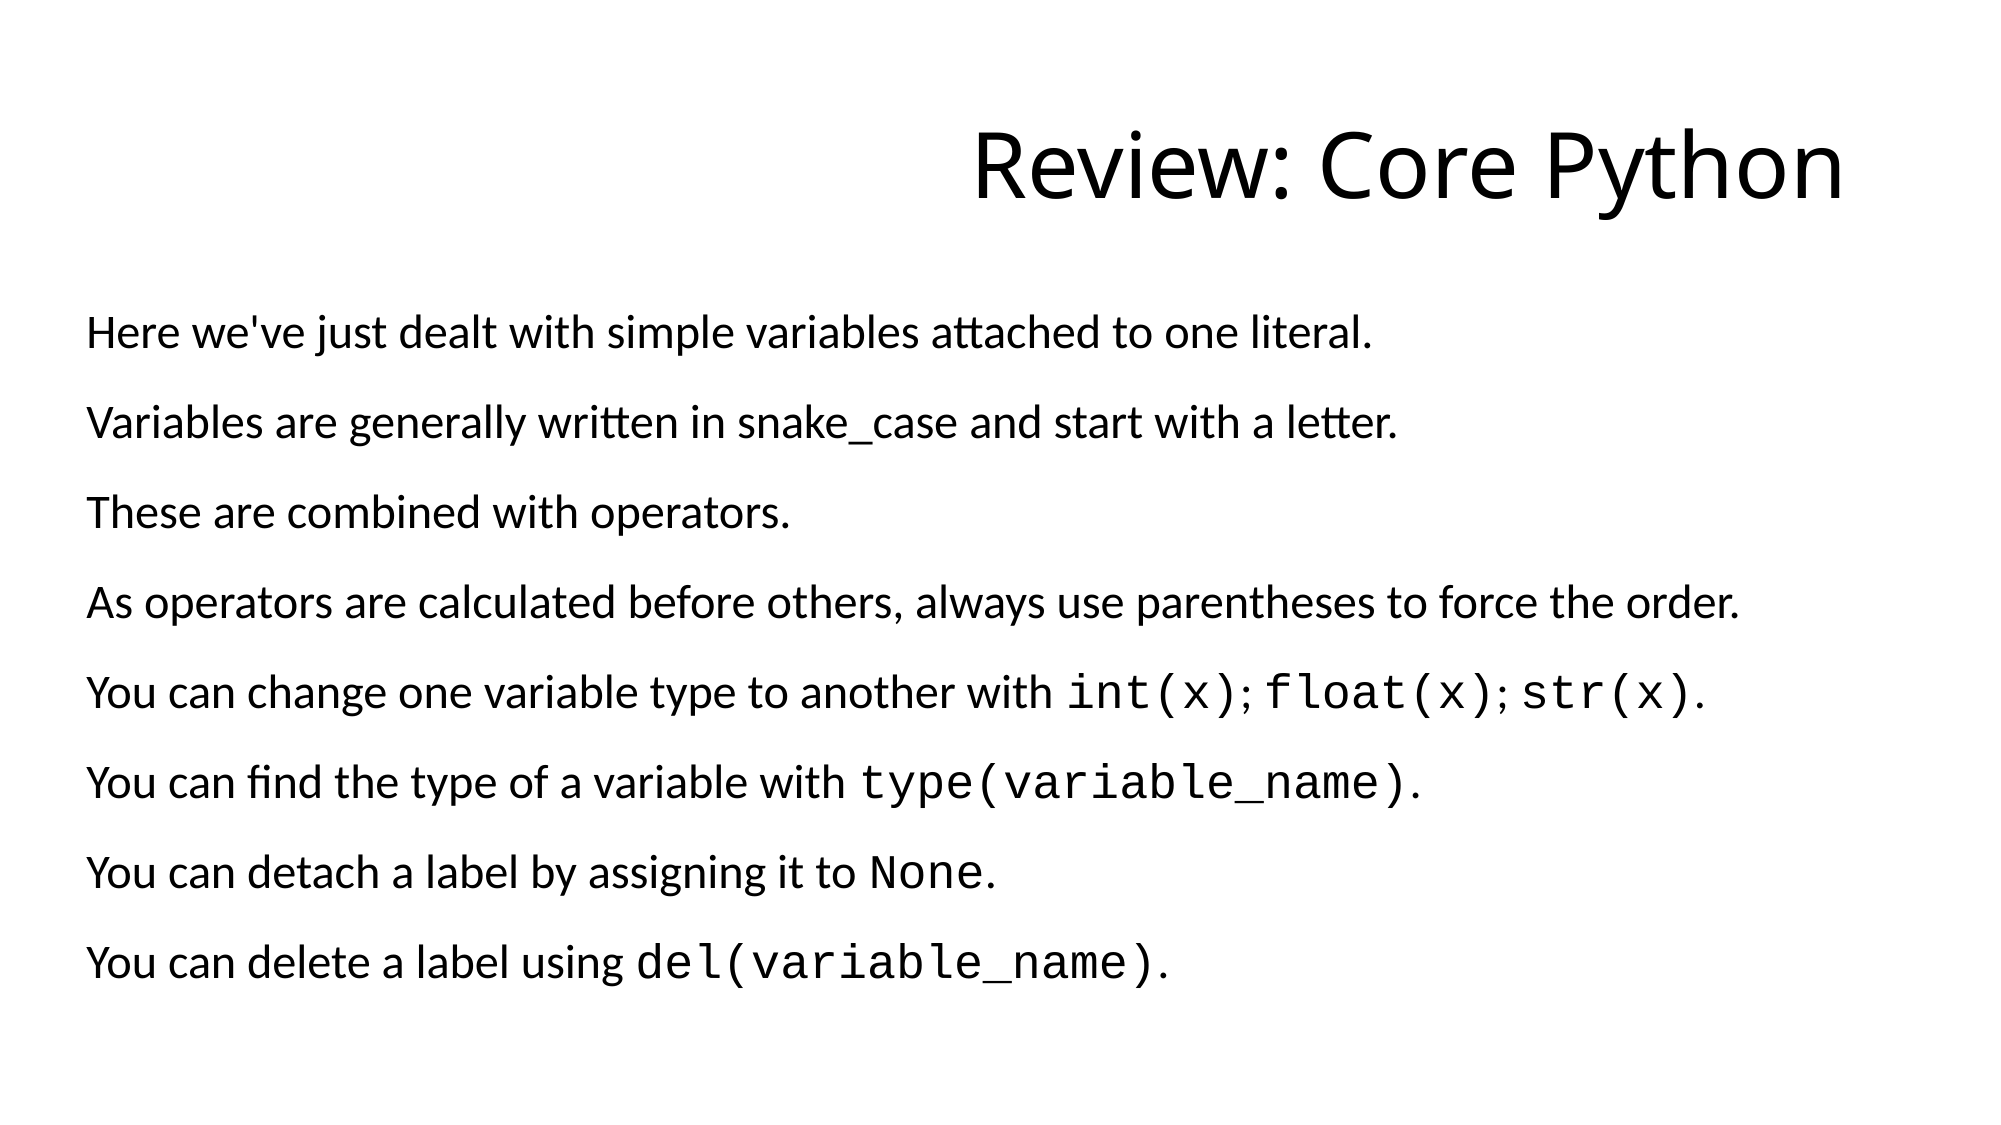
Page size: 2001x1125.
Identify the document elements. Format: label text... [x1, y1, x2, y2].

title Review: Core Python [137, 59, 1863, 278]
list Here we've just dealt with simple variables attached to one literal. Variables are generally written in snake_case and start with a letter. These are combined with operators. As operators are calculated before others, always use parentheses to force the order. You can change one variable type to another with int(x); float(x); str(x). You can find the type of a variable with type(variable_name). You can detach a label by assigning it to None. You can delete a label using del(variable_name). [71, 299, 1937, 1092]
